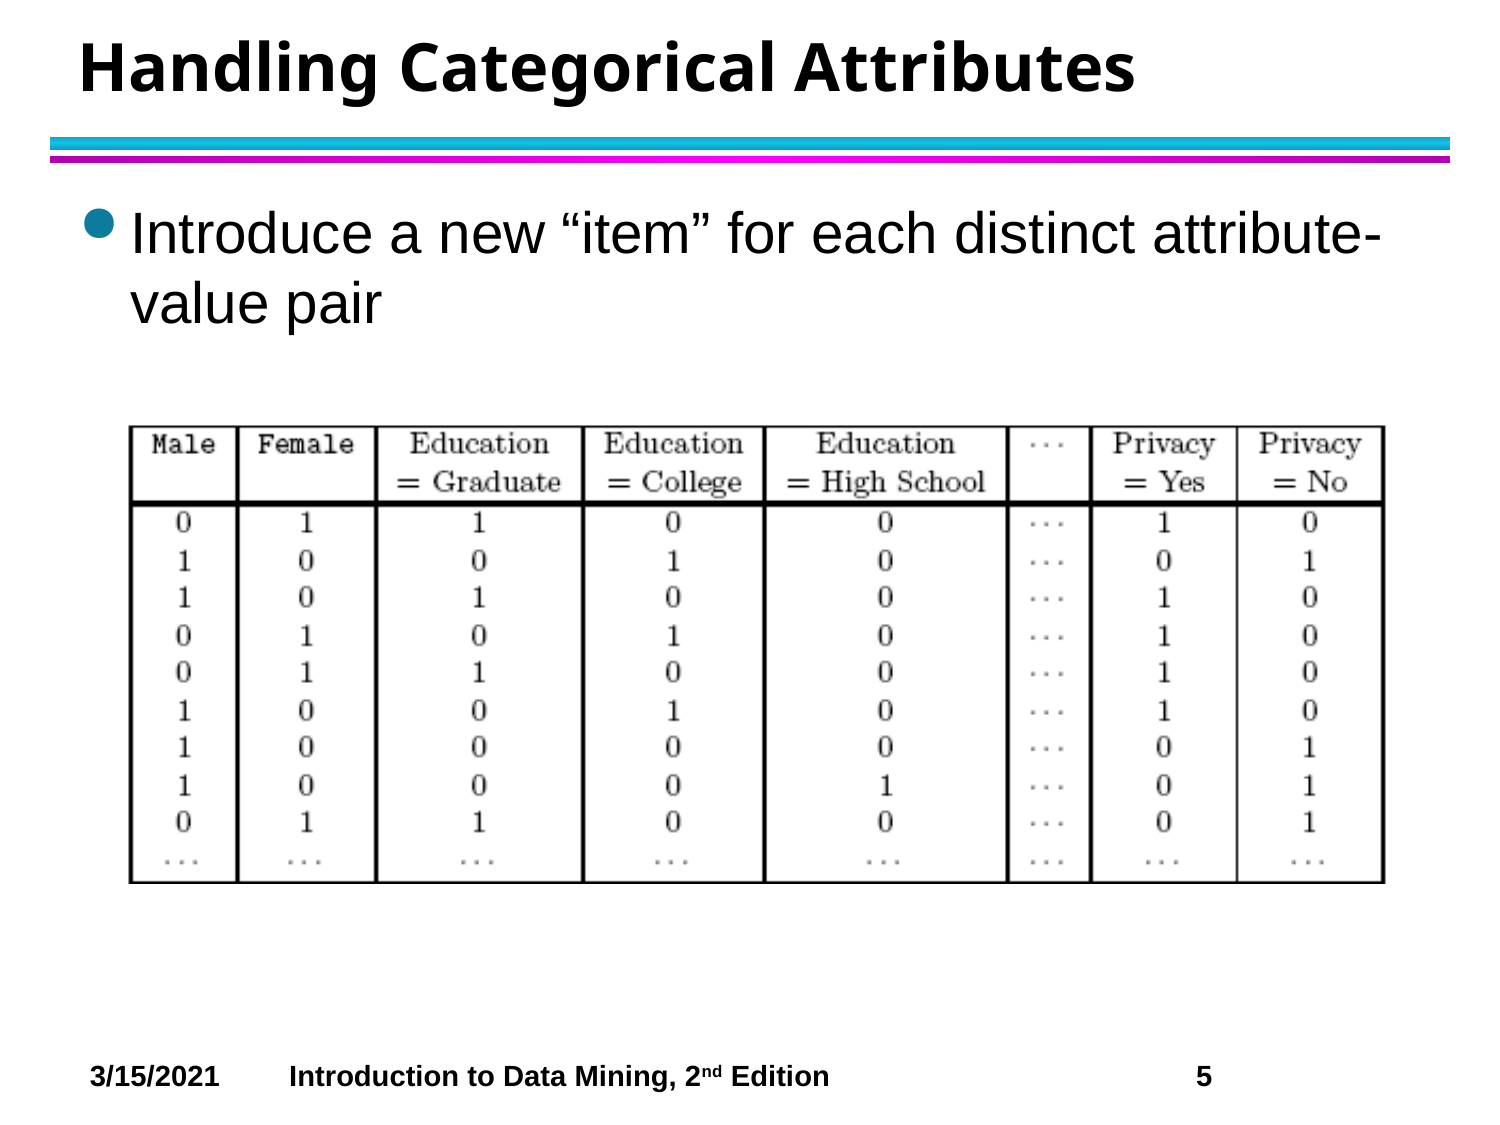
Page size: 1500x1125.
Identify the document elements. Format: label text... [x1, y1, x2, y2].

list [124, 424, 1388, 884]
title Handling Categorical Attributes [62, 24, 1421, 113]
list Introduce a new “item” for each distinct attribute-value pair [67, 187, 1432, 1038]
